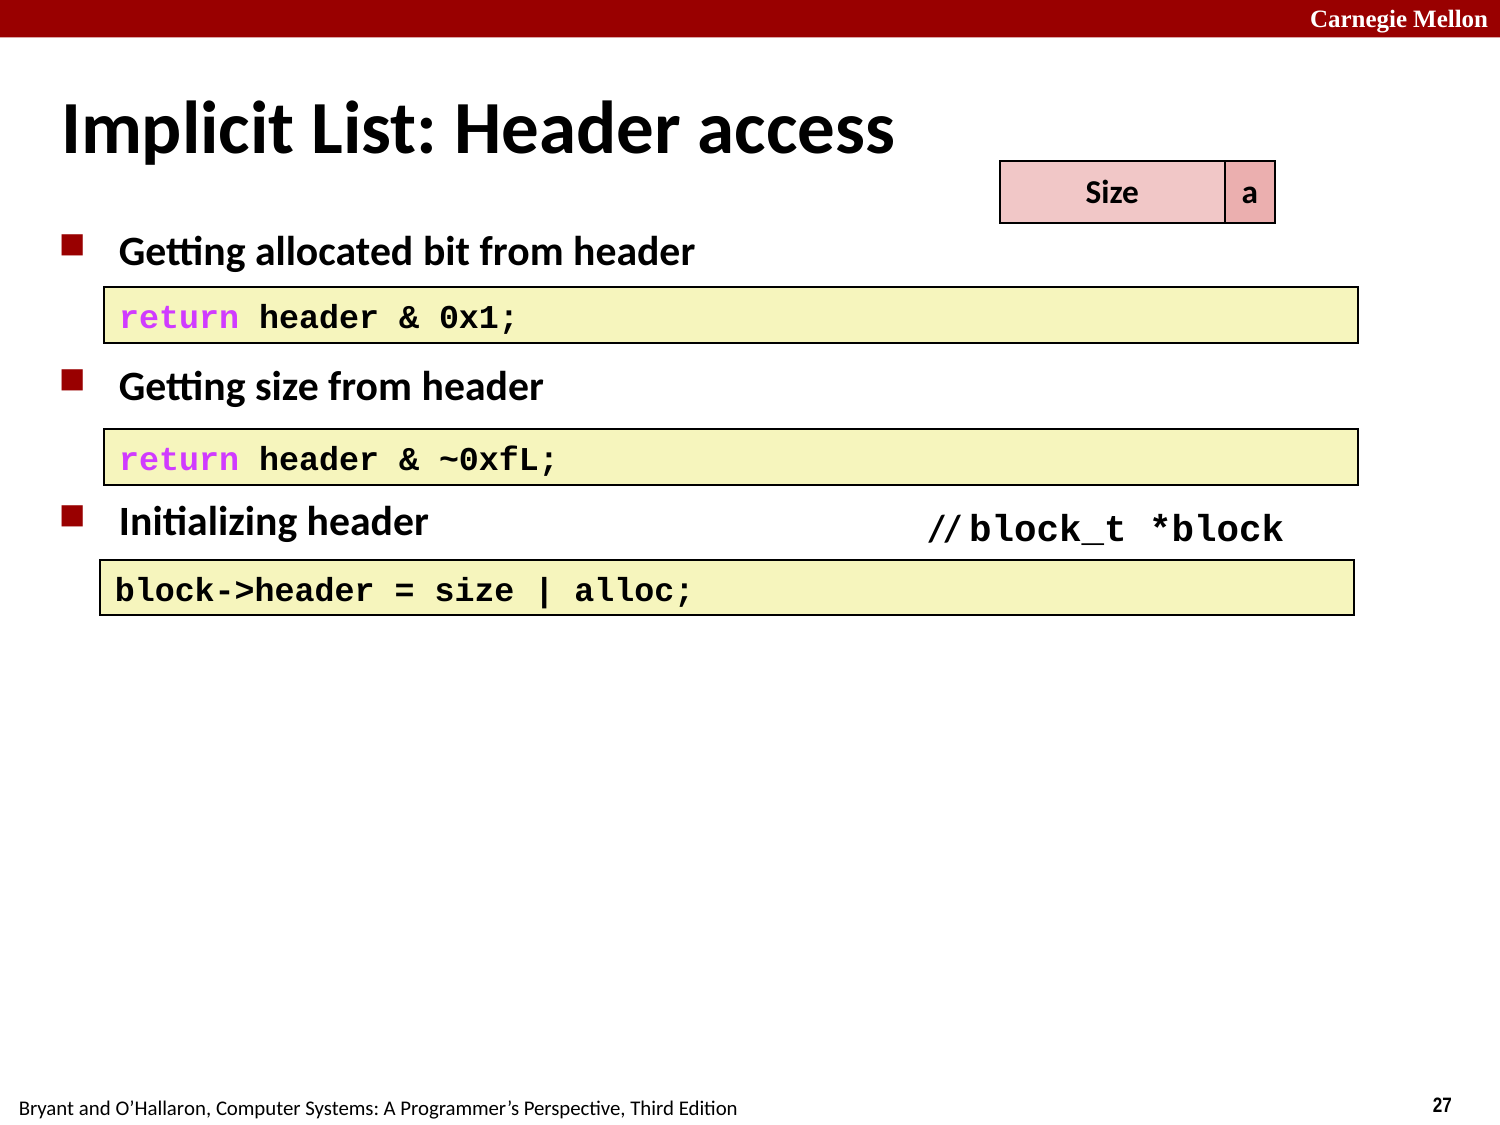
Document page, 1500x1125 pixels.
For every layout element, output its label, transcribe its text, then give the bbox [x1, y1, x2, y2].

text_box return header & ~0xfL; [104, 429, 1359, 485]
text_box block->header = size | alloc; [100, 559, 1355, 616]
text_box // block_t *block [913, 496, 1300, 557]
title Implicit List: Header access [45, 76, 1359, 172]
text_box return header & 0x1; [104, 287, 1359, 343]
text_box a [1224, 160, 1275, 223]
list Getting allocated bit from header Getting size from header Initializing header [47, 224, 1411, 1096]
text_box Size [999, 160, 1224, 223]
